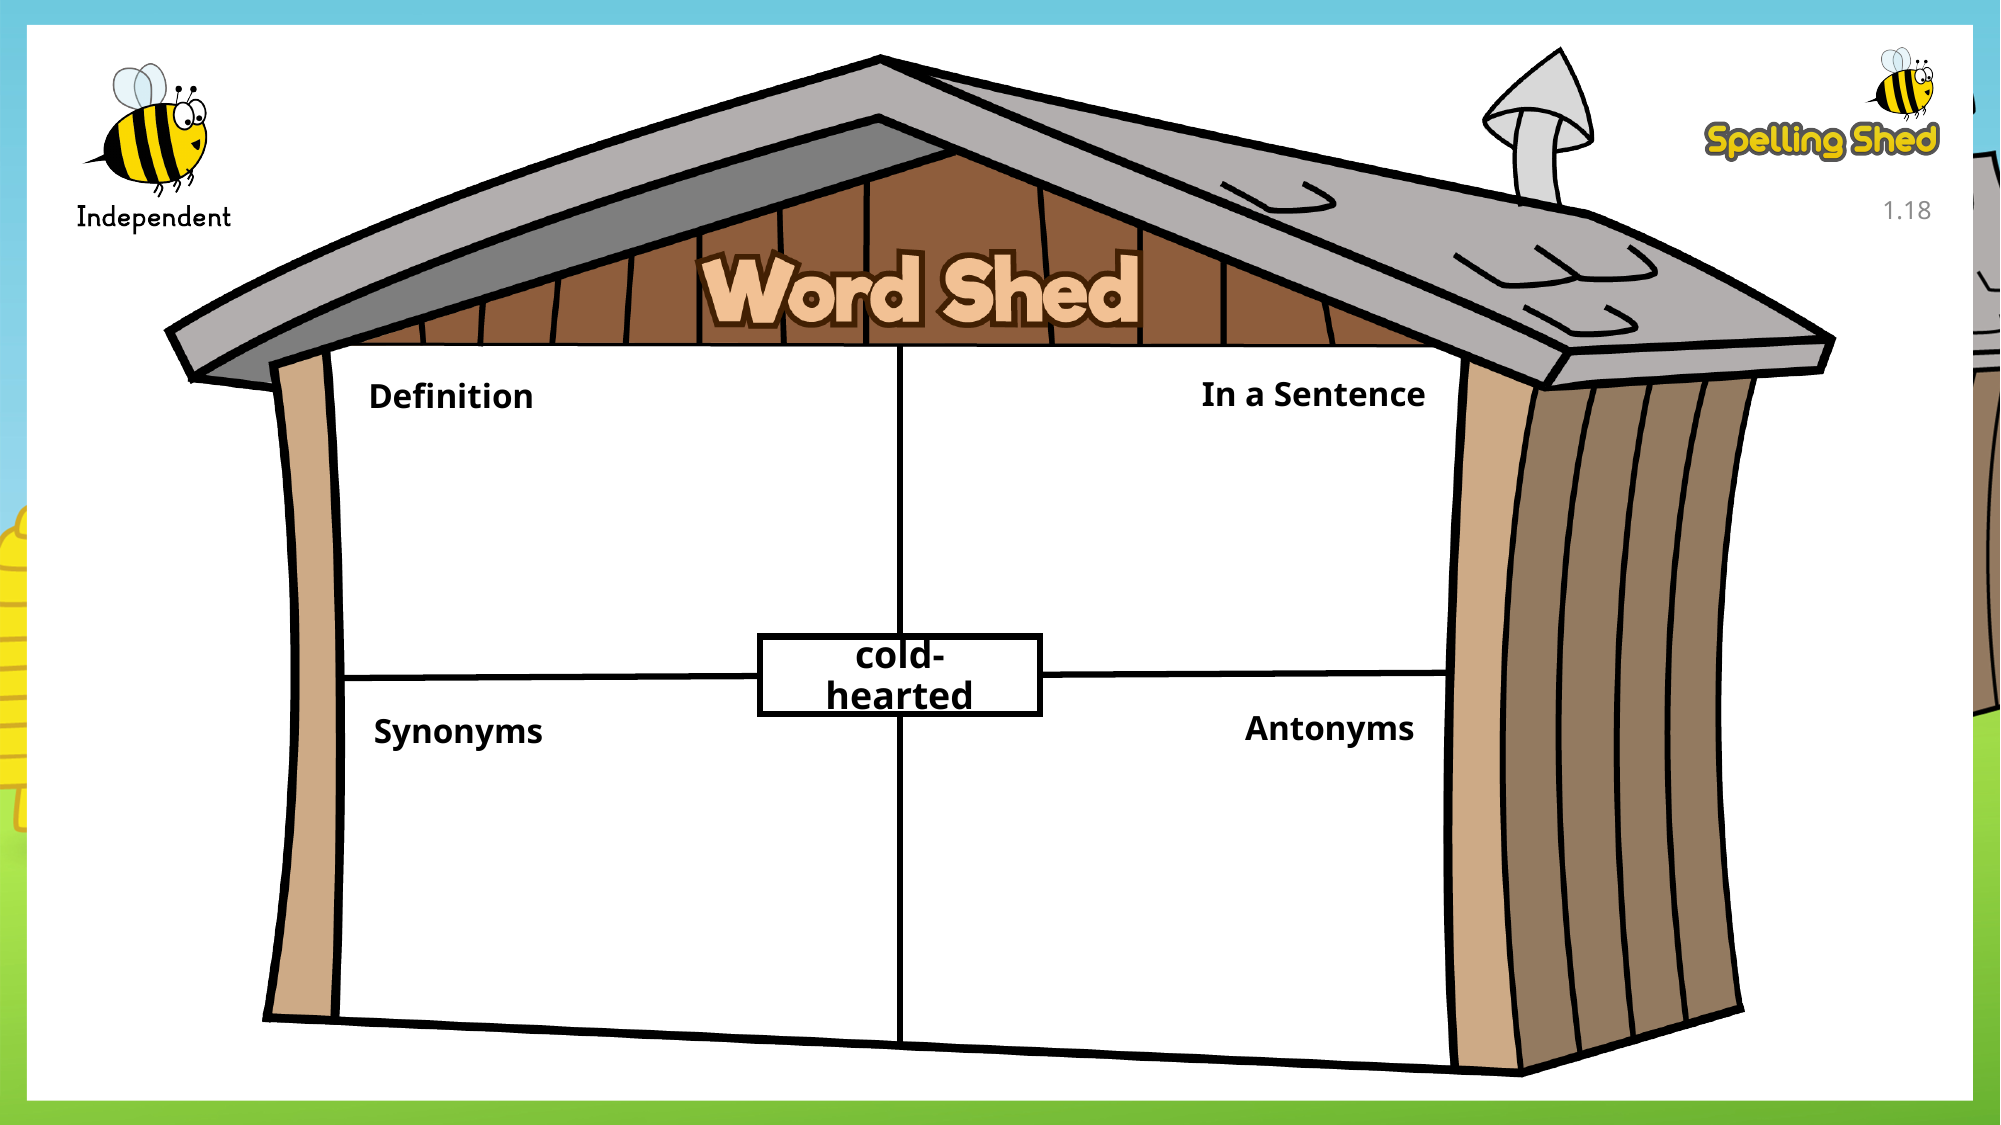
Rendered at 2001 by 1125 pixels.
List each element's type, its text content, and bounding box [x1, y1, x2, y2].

text_box Definition [353, 352, 561, 438]
text_box In a Sentence [1128, 350, 1442, 436]
list cold-hearted [770, 648, 1030, 706]
text_box Antonyms [1116, 684, 1431, 769]
slide_number 1.17 [1852, 181, 1947, 242]
picture [0, 0, 2000, 1125]
text_box Synonyms [358, 687, 645, 773]
